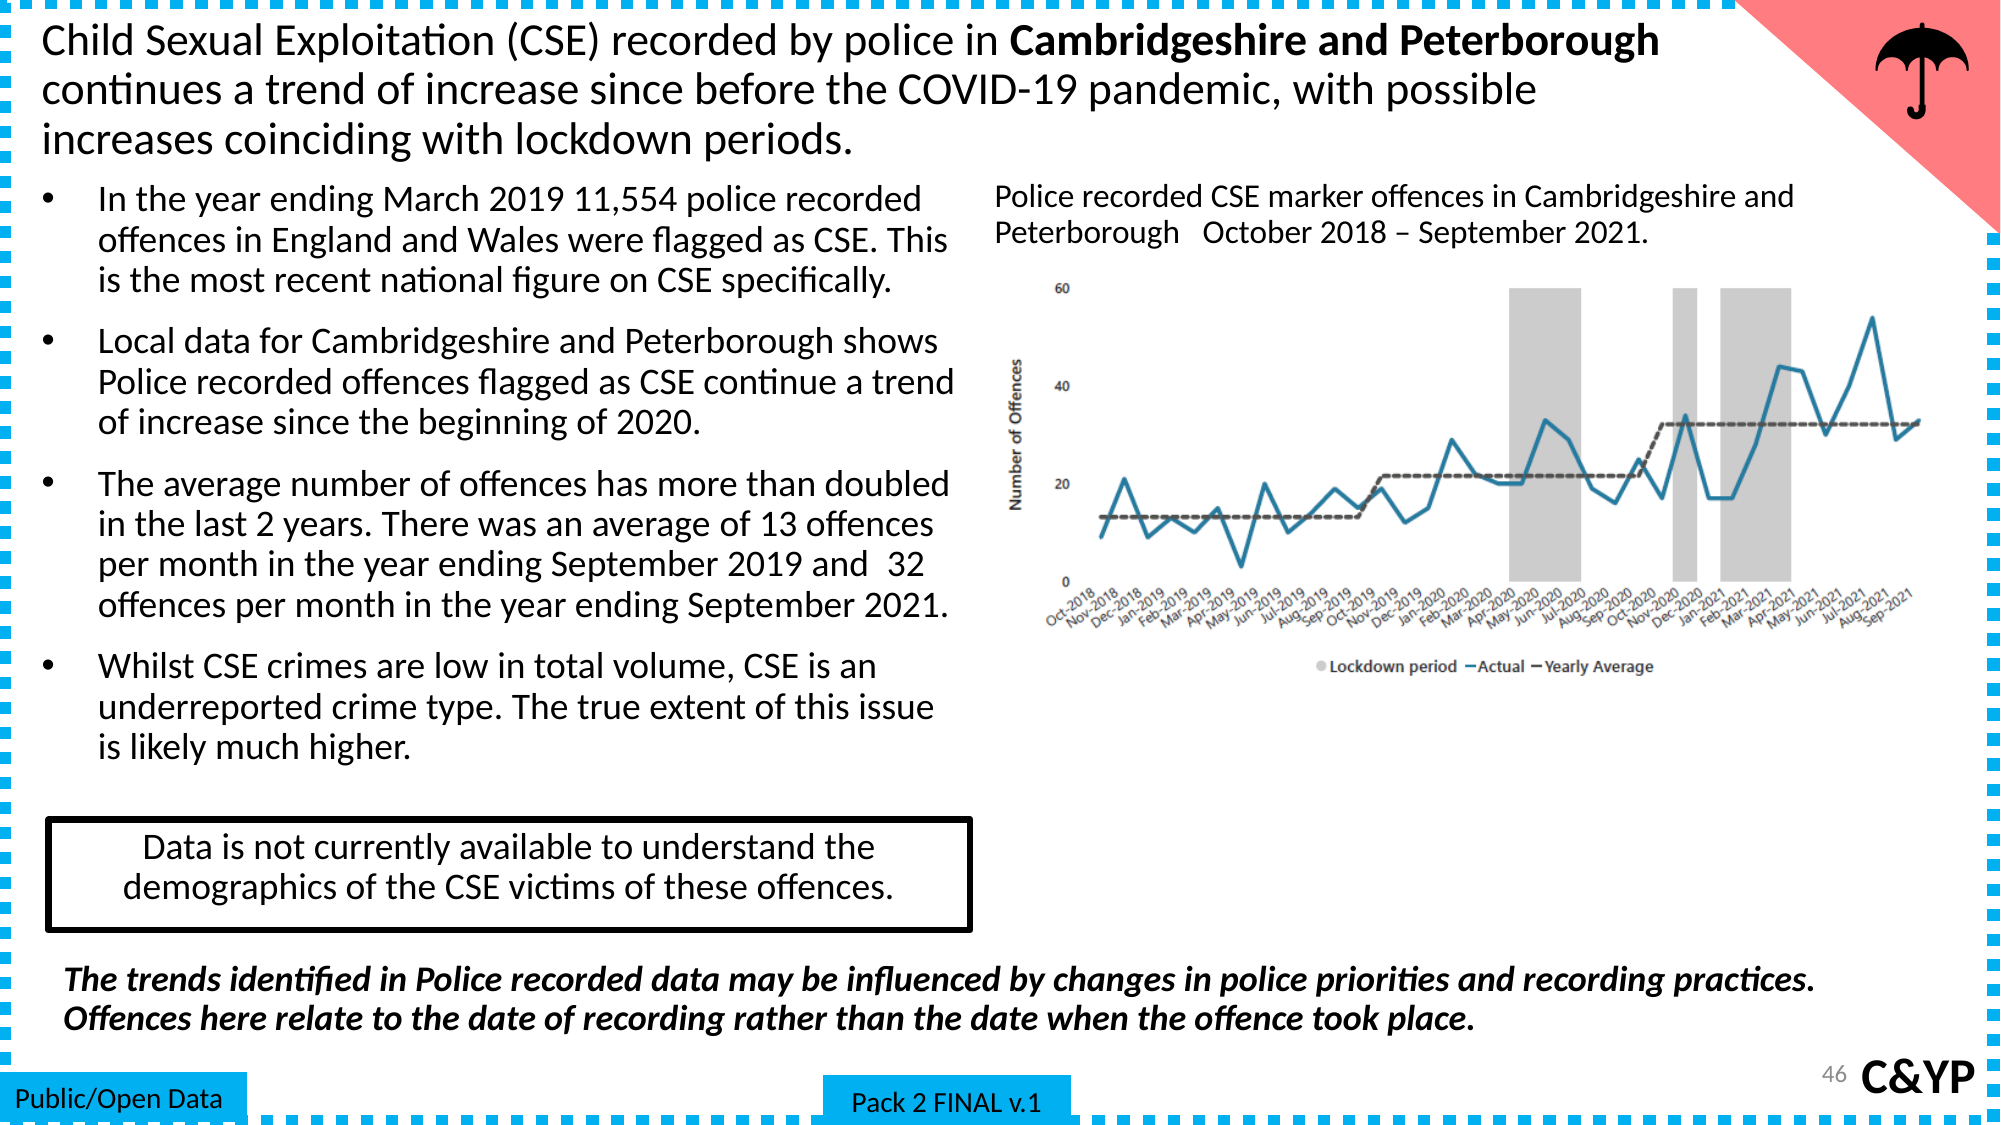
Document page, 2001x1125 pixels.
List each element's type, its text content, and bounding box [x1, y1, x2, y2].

list The trends identified in Police recorded data may be influenced by changes in police priorities and recording practices. Offences here relate to the date of recording rather than the date when the offence took place. [48, 953, 1954, 1047]
subtitle In the year ending March 2019 11,554 police recorded offences in England and Wales were flagged as CSE. This is the most recent national figure on CSE specifically. Local data for Cambridgeshire and Peterborough shows Police recorded offences flagged as CSE continue a trend of increase since the beginning of 2020. The average number of offences has more than doubled in the last 2 years. There was an average of 13 offences per month in the year ending September 2019 and 32 offences per month in the year ending September 2021. Whilst CSE crimes are low in total volume, CSE is an underreported crime type. The true extent of this issue is likely much higher. [26, 171, 976, 805]
picture [1866, 16, 1978, 128]
picture [984, 256, 1933, 697]
title Child Sexual Exploitation (CSE) recorded by police in Cambridgeshire and Peterborough continues a trend of increase since before the COVID-19 pandemic, with possible increases coinciding with lockdown periods. [26, 52, 1708, 172]
list Police recorded CSE marker offences in Cambridgeshire and Peterborough October 2018 – September 2021. [979, 171, 1963, 280]
list Data is not currently available to understand the demographics of the CSE victims of these offences. [45, 816, 973, 933]
slide_number 46 [1412, 1042, 1863, 1103]
